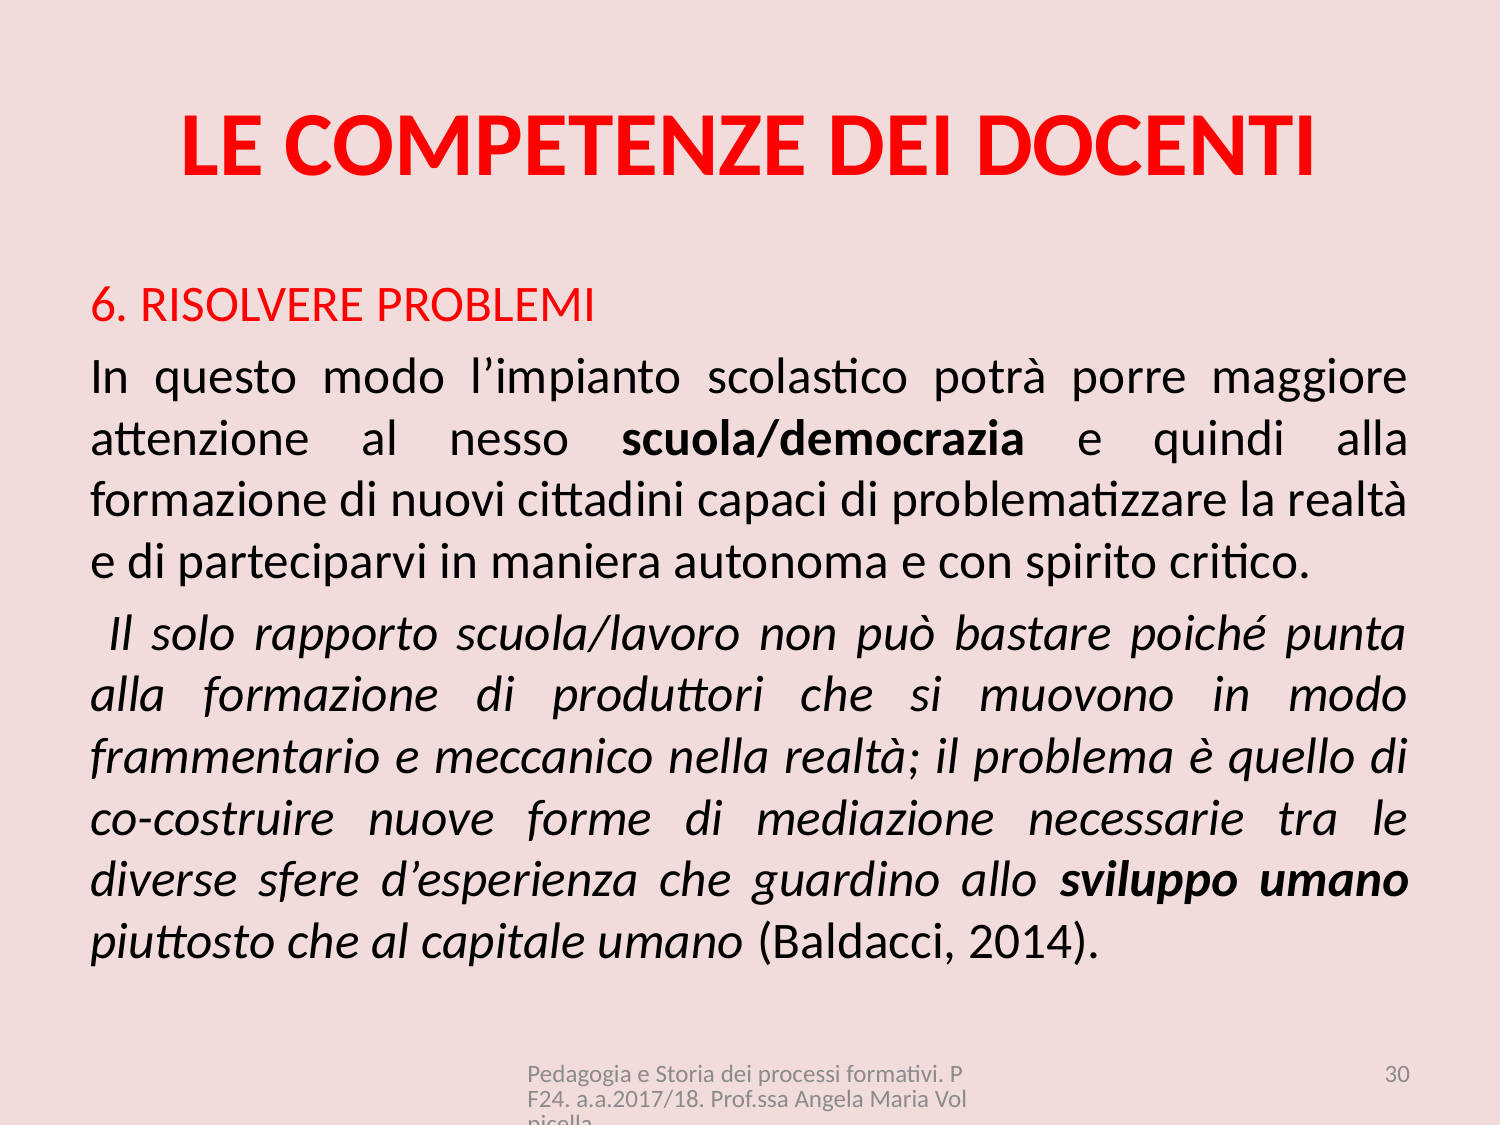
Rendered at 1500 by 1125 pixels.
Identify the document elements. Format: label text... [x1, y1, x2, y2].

slide_number 30 [1074, 1042, 1425, 1103]
footer Pedagogia e Storia dei processi formativi. PF24. a.a.2017/18. Prof.ssa Angela Maria Volpicella [512, 1042, 988, 1103]
list 6. RISOLVERE PROBLEMI In questo modo l’impianto scolastico potrà porre maggiore attenzione al nesso scuola/democrazia e quindi alla formazione di nuovi cittadini capaci di problematizzare la realtà e di parteciparvi in maniera autonoma e con spirito critico. Il solo rapporto scuola/lavoro non può bastare poiché punta alla formazione di produttori che si muovono in modo frammentario e meccanico nella realtà; il problema è quello di co-costruire nuove forme di mediazione necessarie tra le diverse sfere d’esperienza che guardino allo sviluppo umano piuttosto che al capitale umano (Baldacci, 2014). [75, 262, 1425, 1005]
title LE COMPETENZE DEI DOCENTI [75, 45, 1425, 233]
